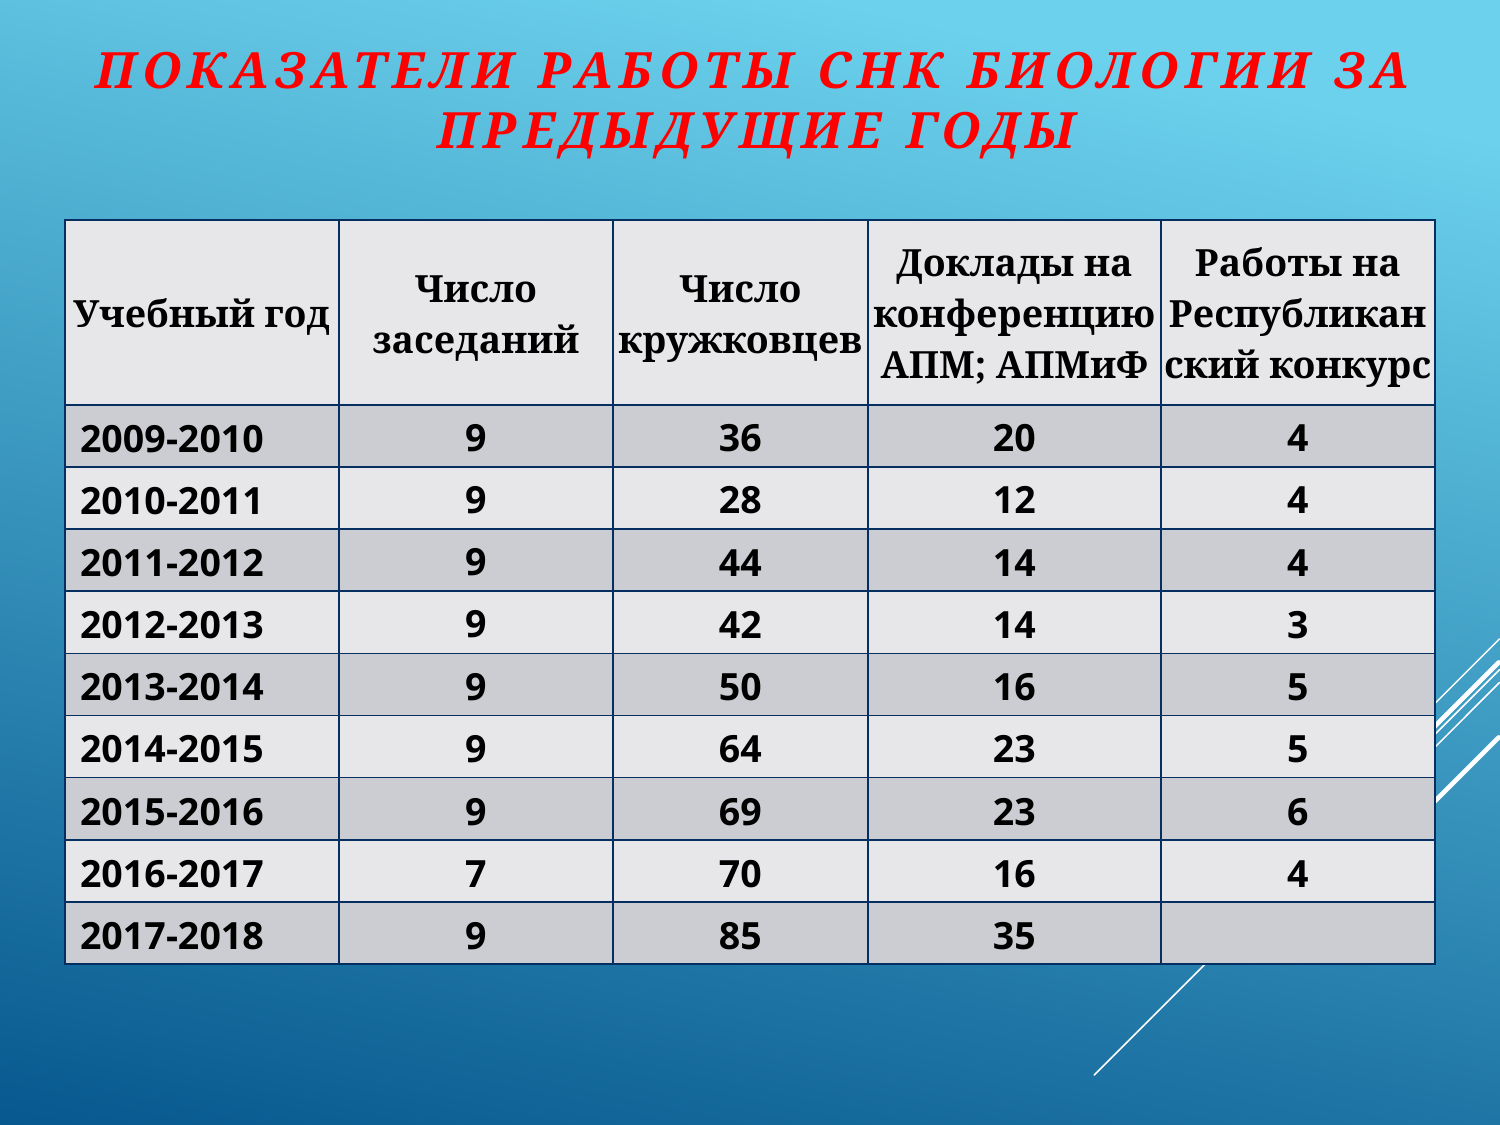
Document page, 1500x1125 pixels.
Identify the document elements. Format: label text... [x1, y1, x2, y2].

table_cell 2013-2014 [66, 654, 338, 715]
table_cell 23 [869, 778, 1160, 839]
table_cell 69 [614, 778, 867, 839]
table_cell 5 [1162, 716, 1434, 777]
table_cell 2010-2011 [66, 468, 338, 528]
table_cell 4 [1162, 468, 1434, 528]
table_cell 85 [614, 903, 867, 963]
table_cell 14 [869, 592, 1160, 653]
table_header Работы на Республиканский конкурс [1162, 221, 1434, 404]
table_cell 7 [340, 841, 612, 901]
table_cell 36 [614, 406, 867, 466]
table_header Число кружковцев [614, 221, 867, 404]
table_cell 35 [869, 903, 1160, 963]
table_cell 9 [340, 716, 612, 777]
table_cell 9 [340, 654, 612, 715]
table_cell 42 [614, 592, 867, 653]
table_cell 9 [340, 468, 612, 528]
table_cell 2015-2016 [66, 778, 338, 839]
table_header Доклады на конференцию АПМ; АПМиФ [869, 221, 1160, 404]
table_cell 3 [1162, 592, 1434, 653]
table_cell 9 [340, 530, 612, 590]
table_cell 4 [1162, 841, 1434, 901]
text_box Показатели работы СНК биологии за предыдущие годы [53, 30, 1459, 166]
table_cell 6 [1162, 778, 1434, 839]
table_cell 14 [869, 530, 1160, 590]
table_cell [1162, 903, 1434, 963]
table_cell 64 [614, 716, 867, 777]
table_cell 2014-2015 [66, 716, 338, 777]
table_cell 9 [340, 592, 612, 653]
table_cell 16 [869, 841, 1160, 901]
table_cell 28 [614, 468, 867, 528]
table_cell 9 [340, 406, 612, 466]
table_cell 70 [614, 841, 867, 901]
table_cell 2011-2012 [66, 530, 338, 590]
table_cell 5 [1162, 654, 1434, 715]
table_cell 12 [869, 468, 1160, 528]
table_header Учебный год [66, 221, 338, 404]
table_cell 44 [614, 530, 867, 590]
table_cell 20 [869, 406, 1160, 466]
table_cell 9 [340, 778, 612, 839]
table_cell 2017-2018 [66, 903, 338, 963]
table_cell 50 [614, 654, 867, 715]
table_cell 16 [869, 654, 1160, 715]
table_cell 2016-2017 [66, 841, 338, 901]
table_cell 4 [1162, 530, 1434, 590]
table_cell 23 [869, 716, 1160, 777]
table_header Число заседаний [340, 221, 612, 404]
table_cell 4 [1162, 406, 1434, 466]
table_cell 2012-2013 [66, 592, 338, 653]
table_cell 2009-2010 [66, 406, 338, 466]
table_cell 9 [340, 903, 612, 963]
